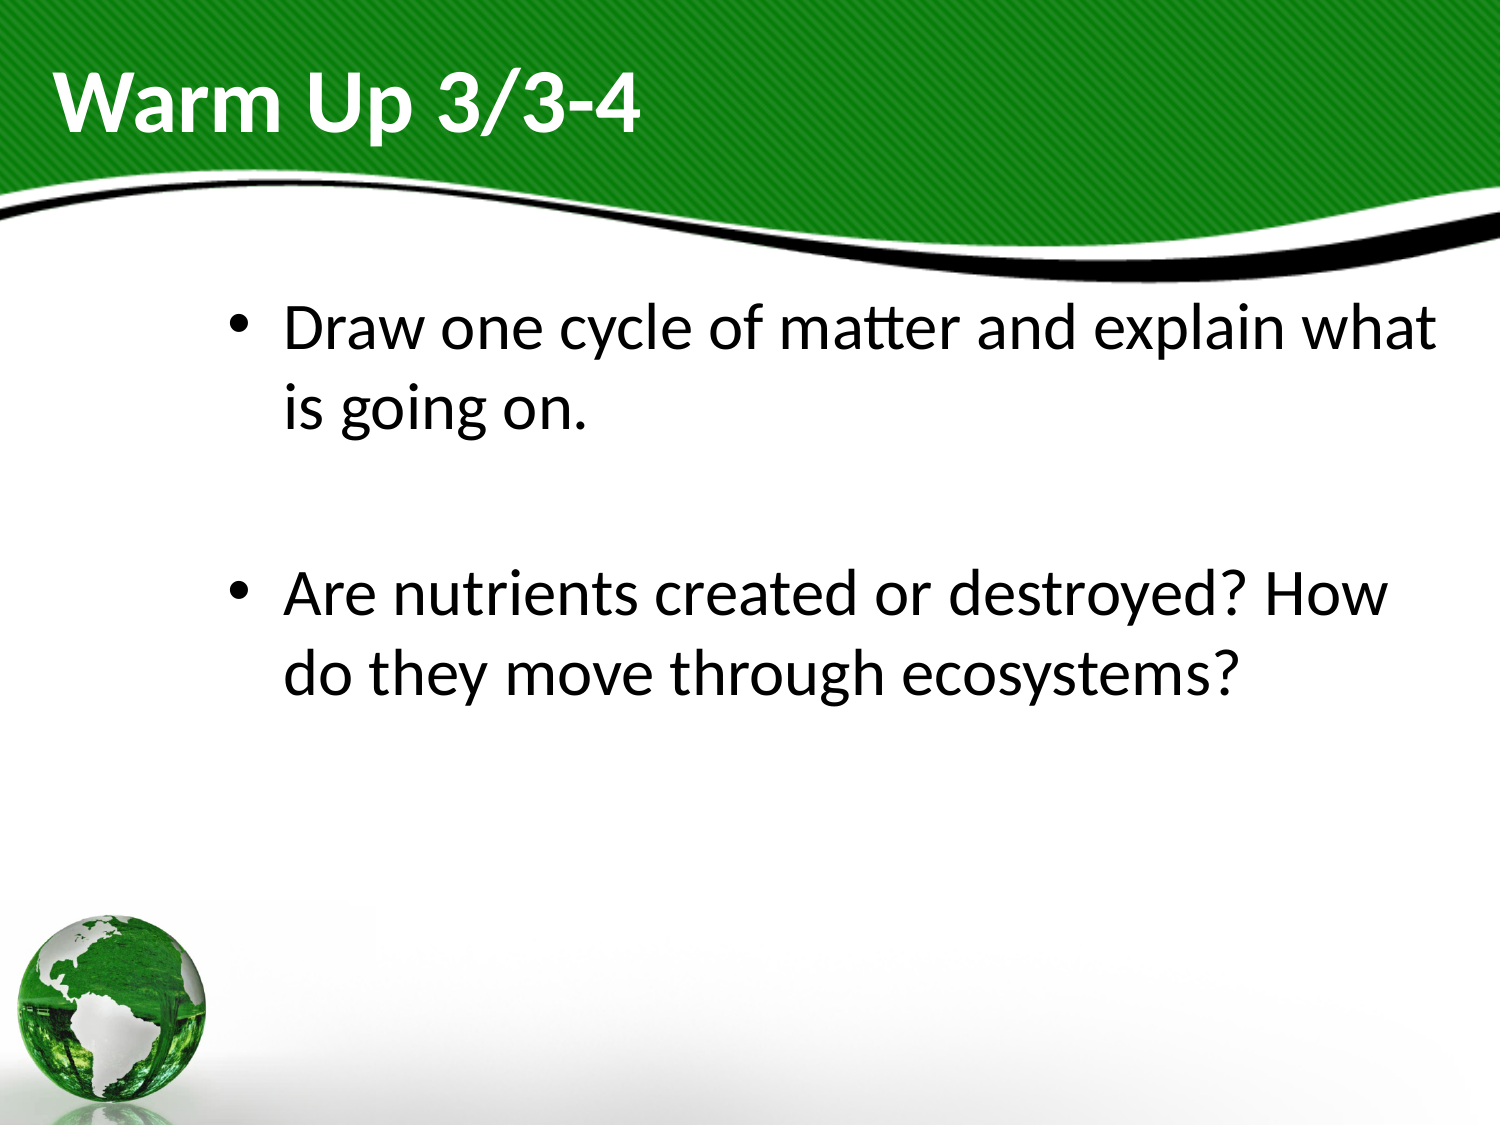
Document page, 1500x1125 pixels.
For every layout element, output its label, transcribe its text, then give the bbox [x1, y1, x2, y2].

list Draw one cycle of matter and explain what is going on. Are nutrients created or destroyed? How do they move through ecosystems? [212, 275, 1463, 1025]
picture [0, 0, 1500, 1125]
title Warm Up 3/3-4 [37, 8, 1463, 183]
